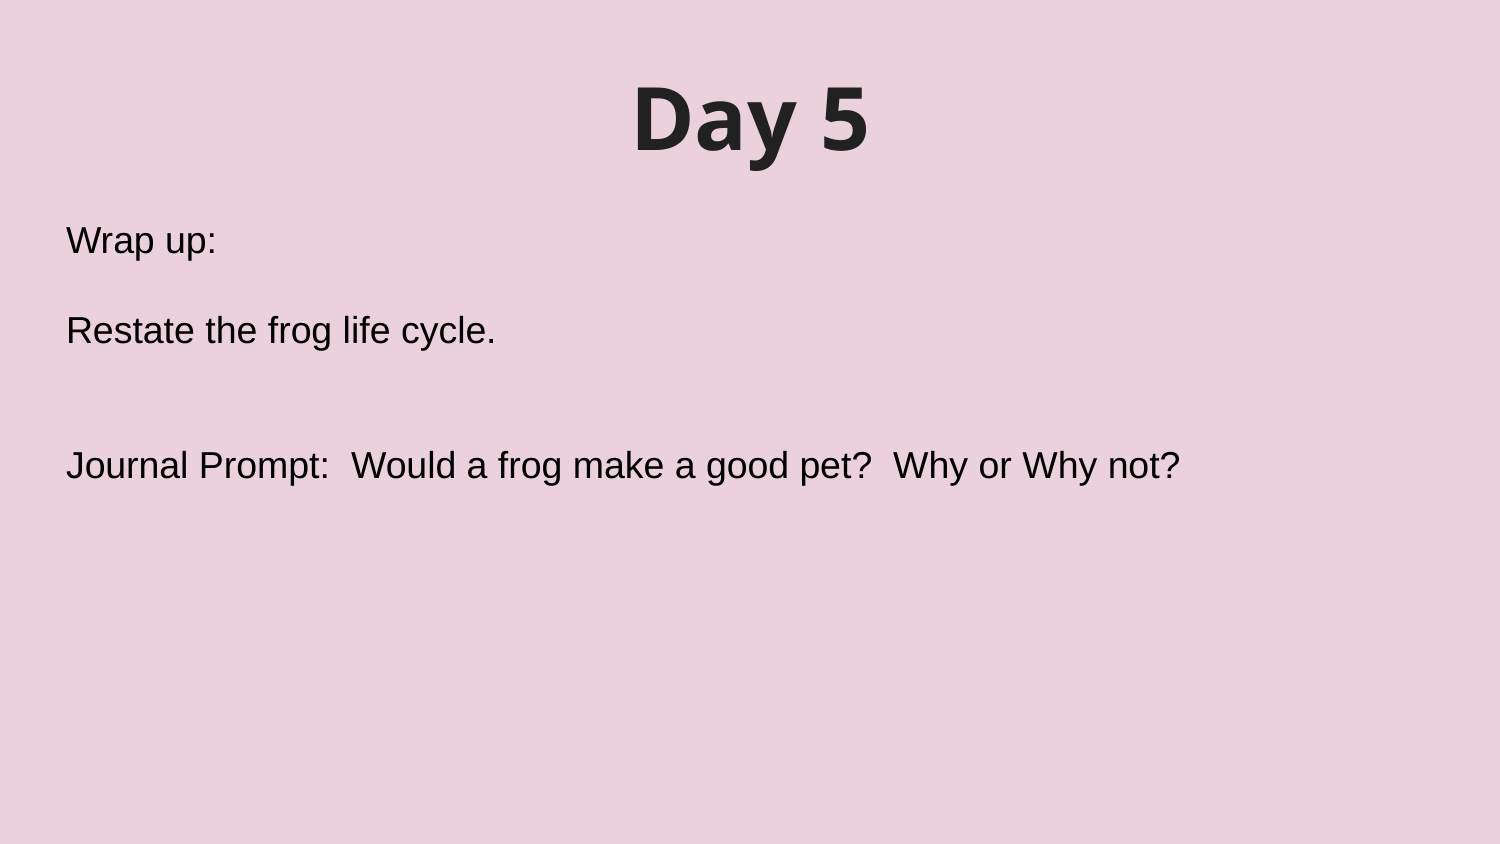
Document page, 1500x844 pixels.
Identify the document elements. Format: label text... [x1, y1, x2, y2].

title Day 5 [51, 48, 1449, 180]
list Wrap up: Restate the frog life cycle. Journal Prompt: Would a frog make a good pet? Why or Why not? [51, 201, 1449, 750]
